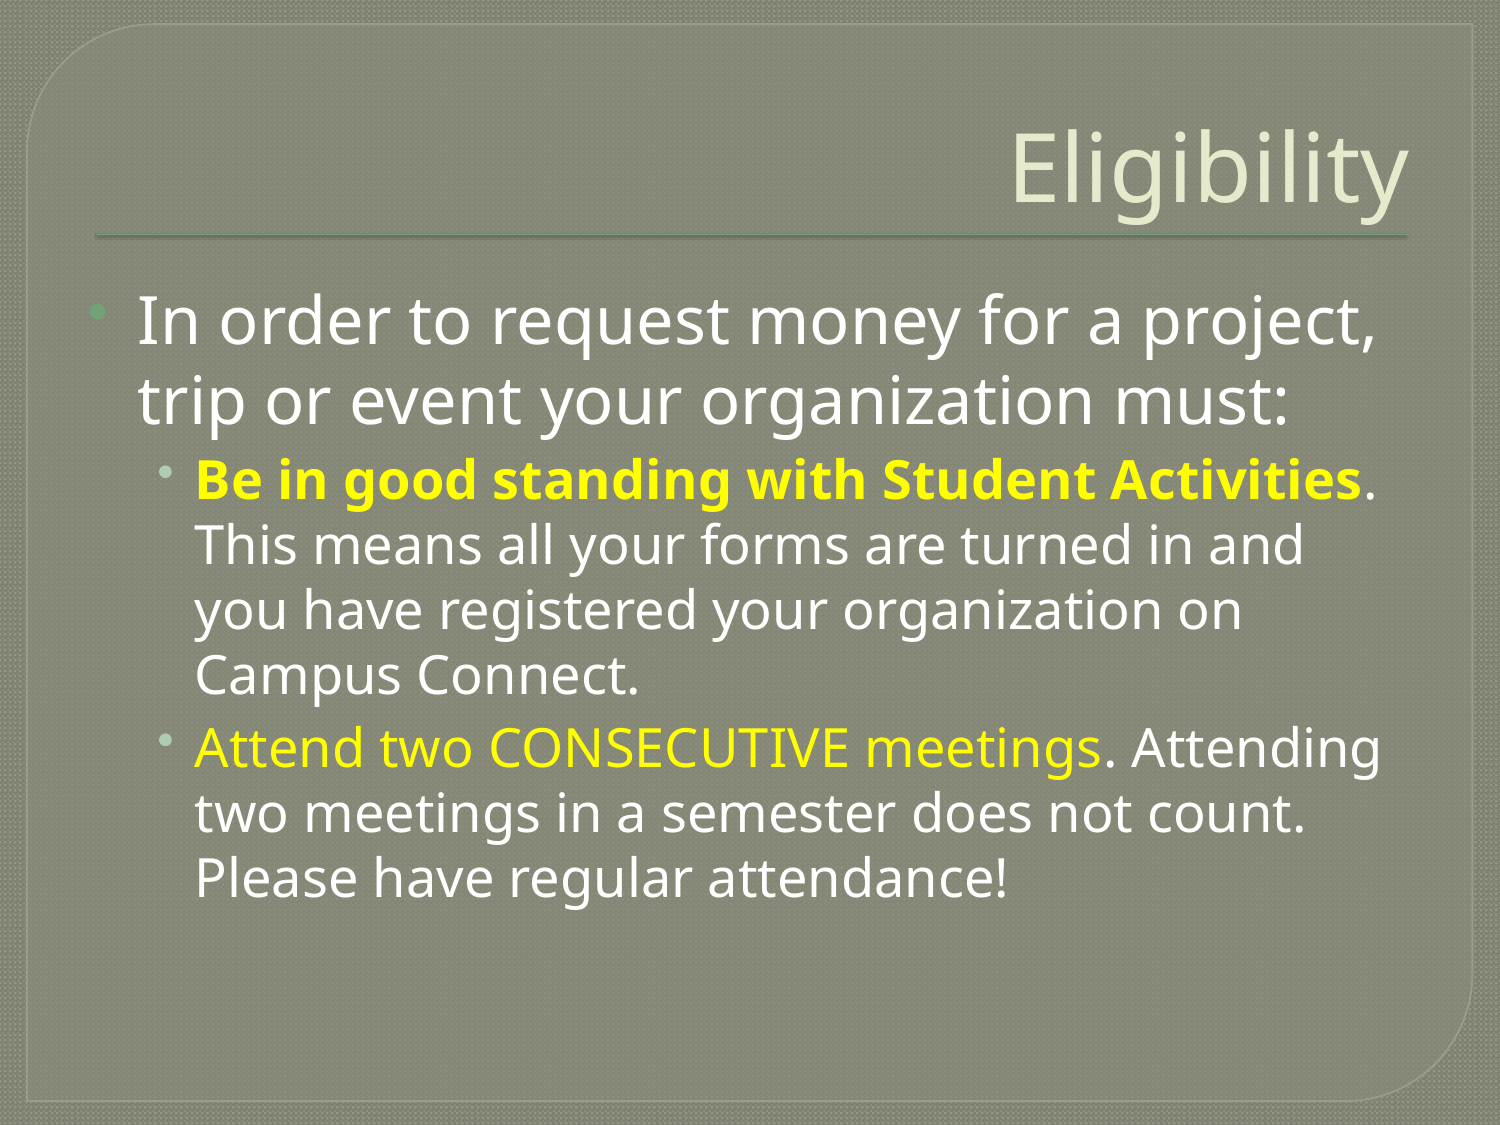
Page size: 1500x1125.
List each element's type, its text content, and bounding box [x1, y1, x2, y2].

title Eligibility [75, 41, 1425, 230]
list In order to request money for a project, trip or event your organization must: Be in good standing with Student Activities. This means all your forms are turned in and you have registered your organization on Campus Connect. Attend two CONSECUTIVE meetings. Attending two meetings in a semester does not count. Please have regular attendance! [75, 270, 1425, 1013]
